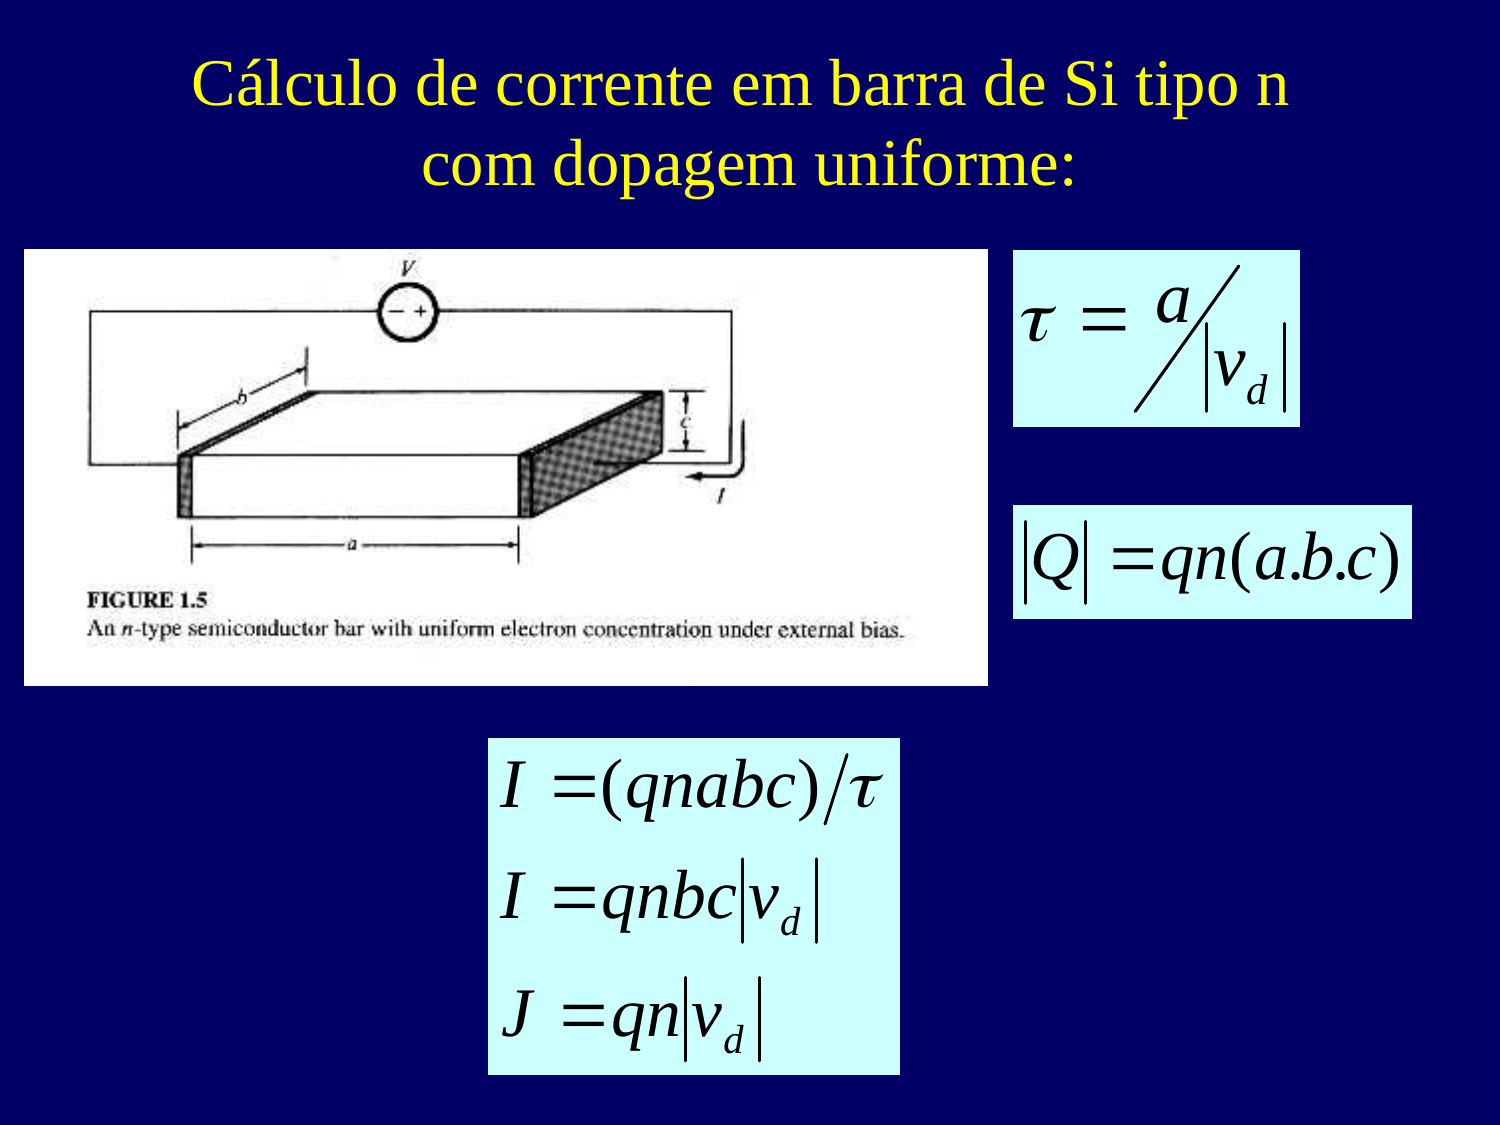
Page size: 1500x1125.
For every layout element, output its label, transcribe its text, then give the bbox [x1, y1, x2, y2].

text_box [1012, 504, 1413, 620]
title Cálculo de corrente em barra de Si tipo n com dopagem uniforme: [112, 24, 1388, 213]
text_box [1012, 249, 1301, 428]
picture [24, 249, 988, 686]
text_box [487, 737, 901, 1076]
